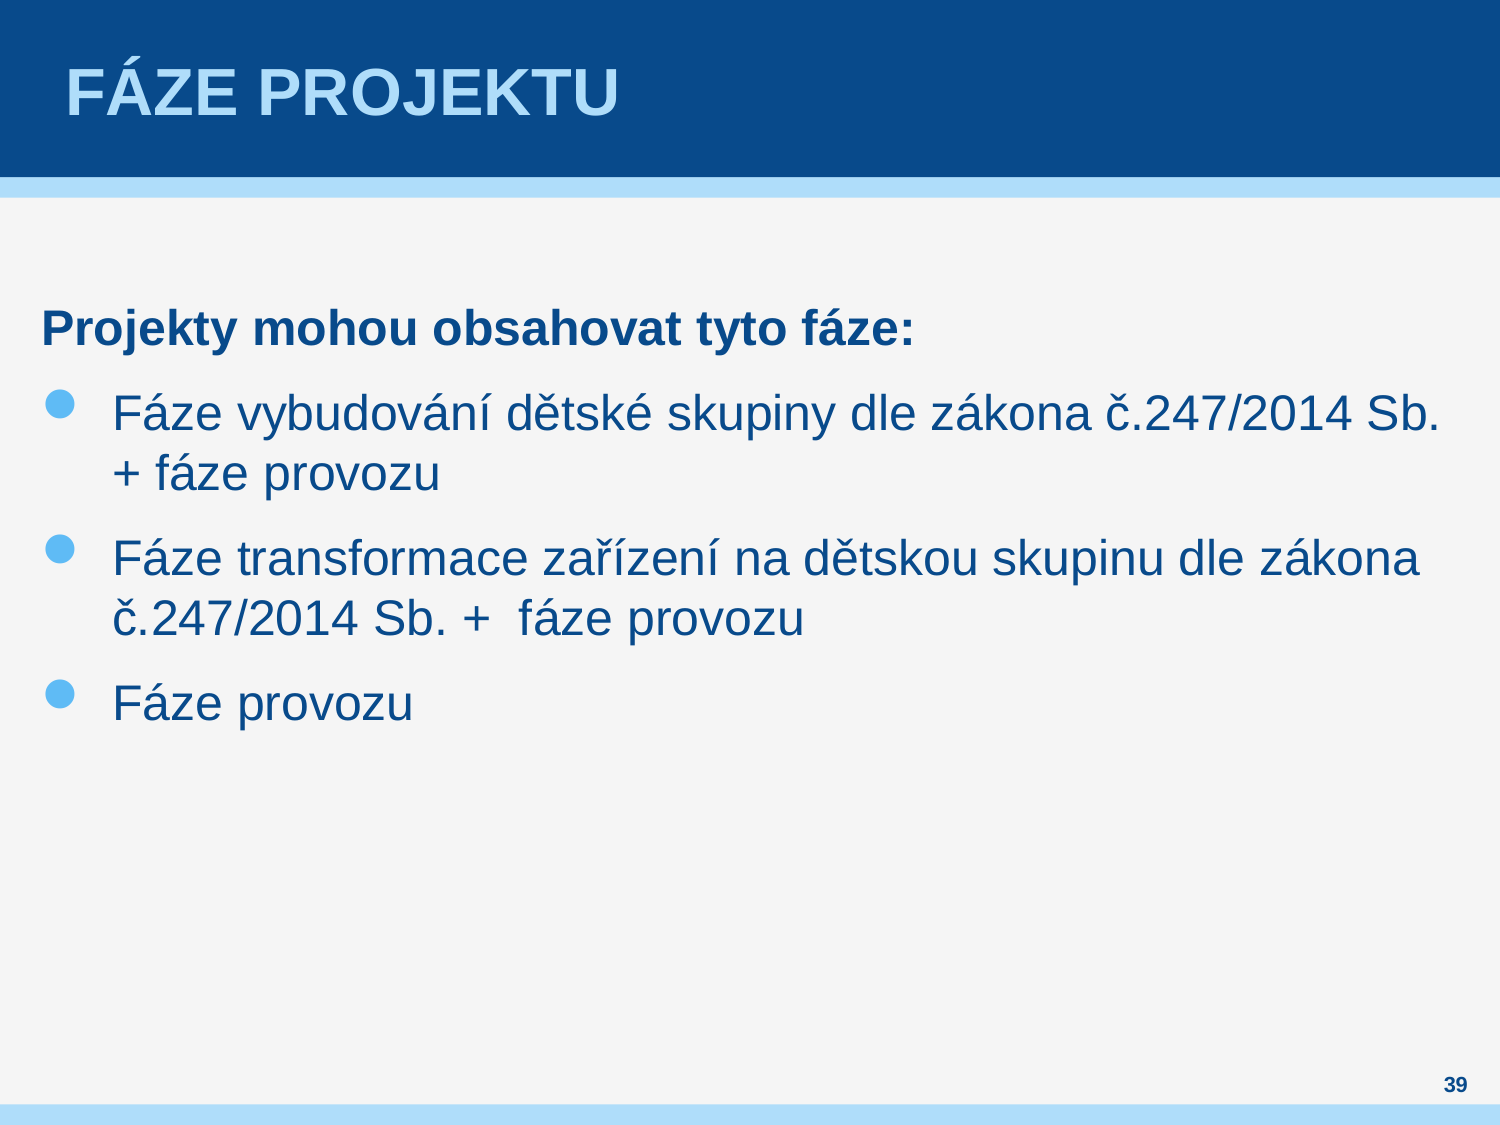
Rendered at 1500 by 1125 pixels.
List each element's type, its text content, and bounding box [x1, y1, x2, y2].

slide_number 39 [1417, 1068, 1495, 1099]
title Fáze projektu [59, 0, 1441, 178]
list Projekty mohou obsahovat tyto fáze: Fáze vybudování dětské skupiny dle zákona č.247/2014 Sb. + fáze provozu Fáze transformace zařízení na dětskou skupinu dle zákona č.247/2014 Sb. + fáze provozu Fáze provozu [41, 295, 1459, 1004]
